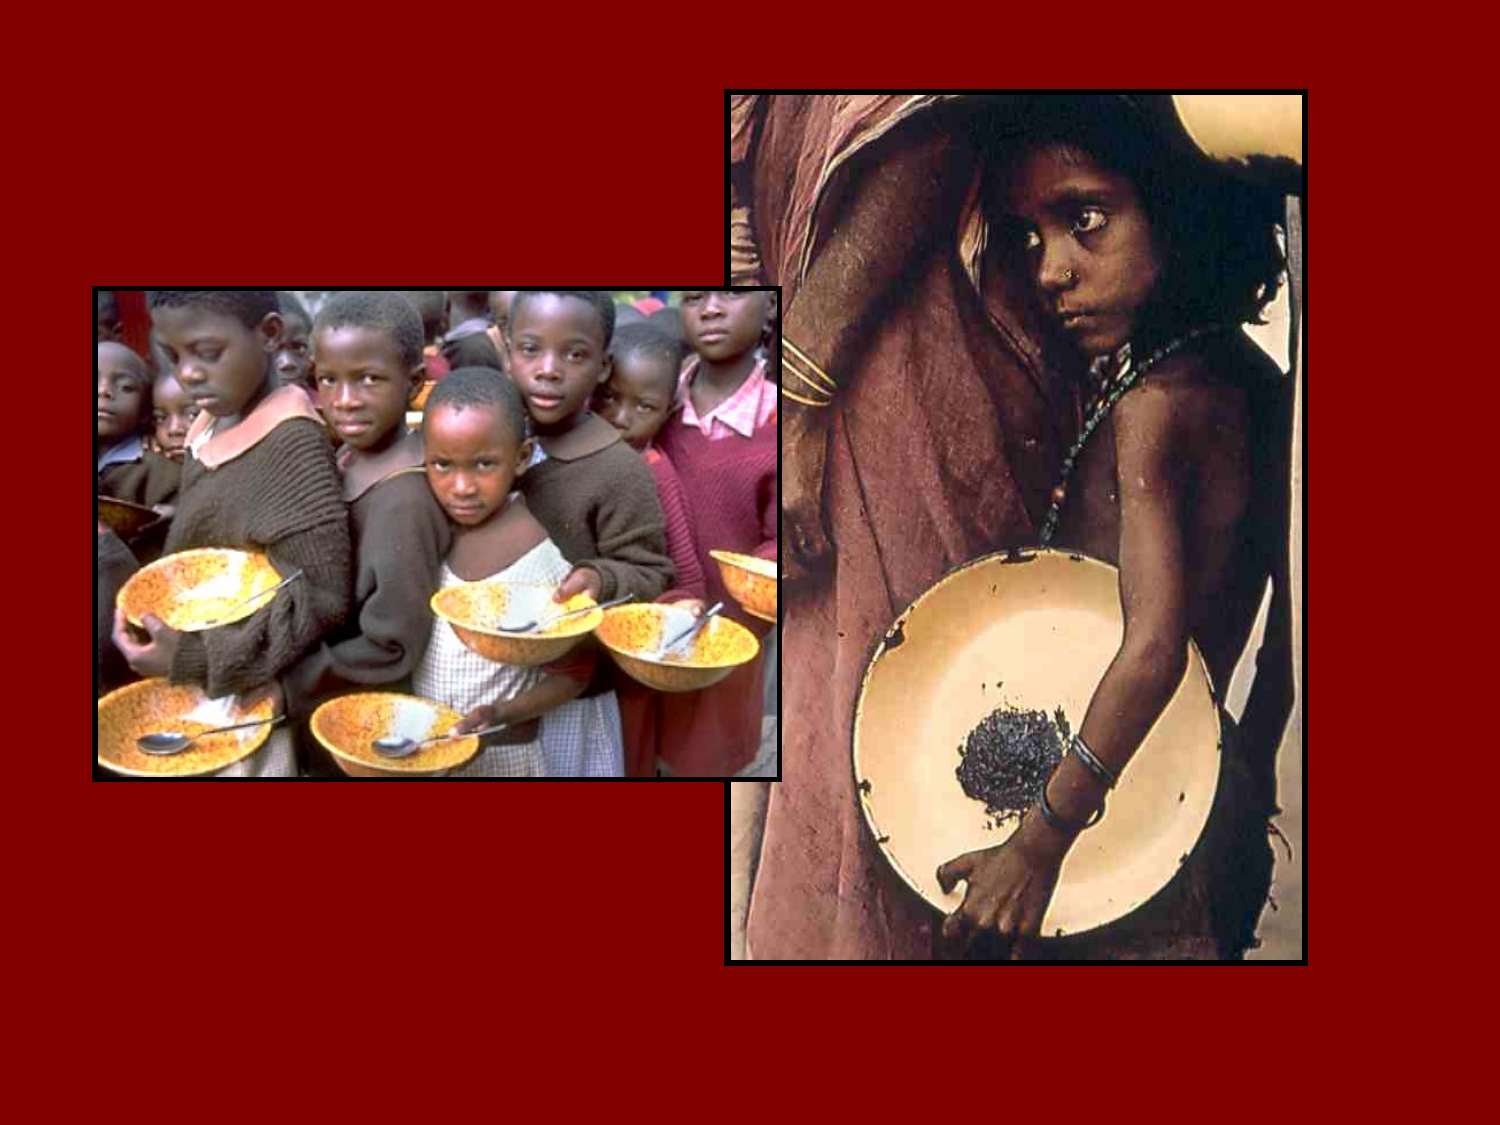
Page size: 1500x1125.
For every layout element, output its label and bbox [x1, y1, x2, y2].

picture [97, 94, 1303, 960]
